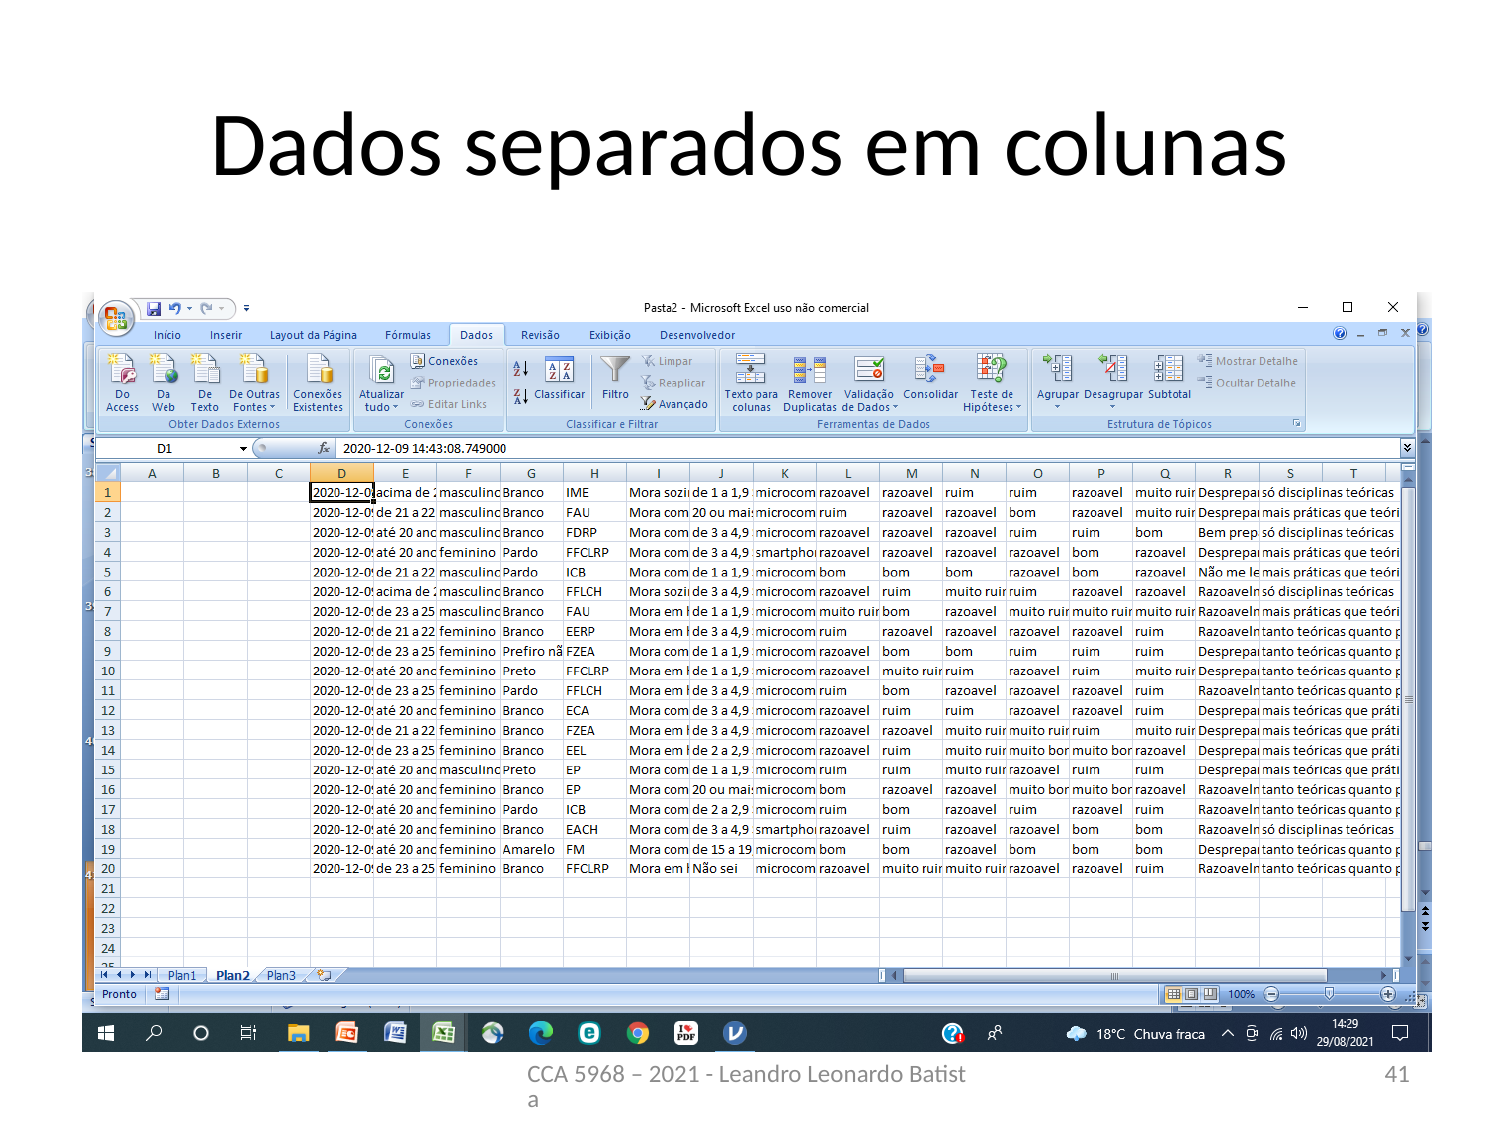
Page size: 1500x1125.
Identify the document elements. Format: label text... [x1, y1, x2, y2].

footer CCA 5968 – 2021 - Leandro Leonardo Batista [512, 1060, 988, 1103]
slide_number 41 [1074, 1060, 1425, 1103]
title Dados separados em colunas [75, 45, 1425, 233]
picture [81, 292, 1432, 1052]
